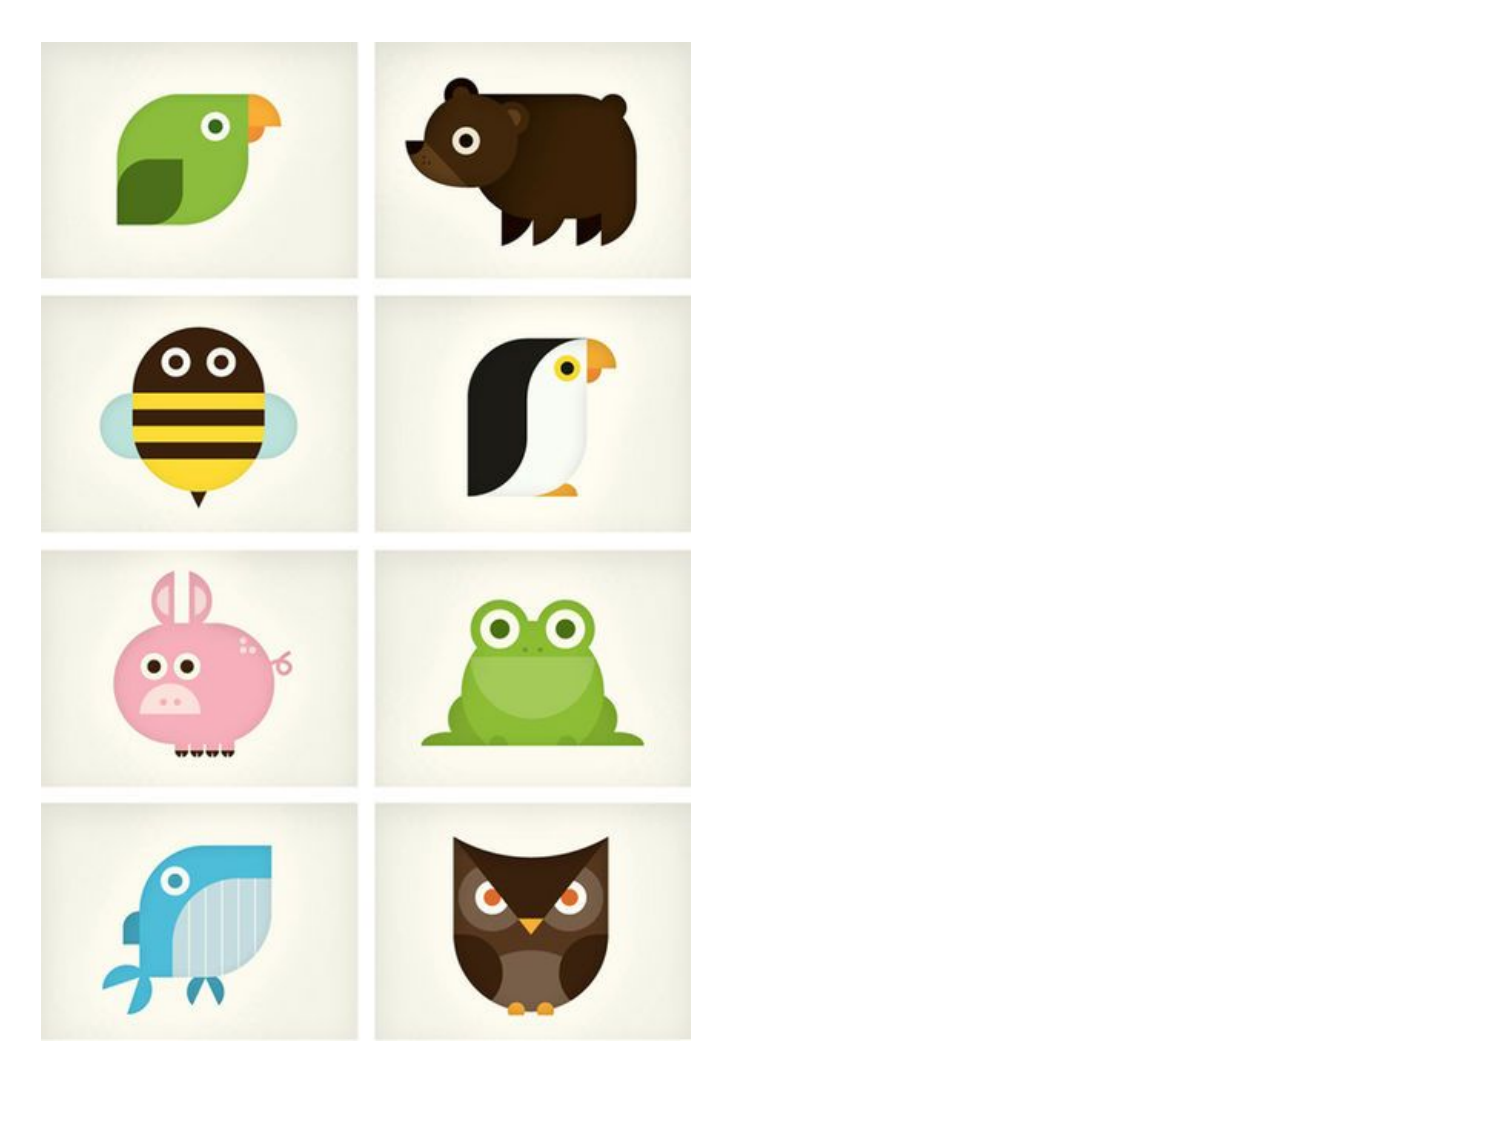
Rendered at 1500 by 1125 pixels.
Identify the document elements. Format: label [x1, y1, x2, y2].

picture [41, 42, 692, 1042]
